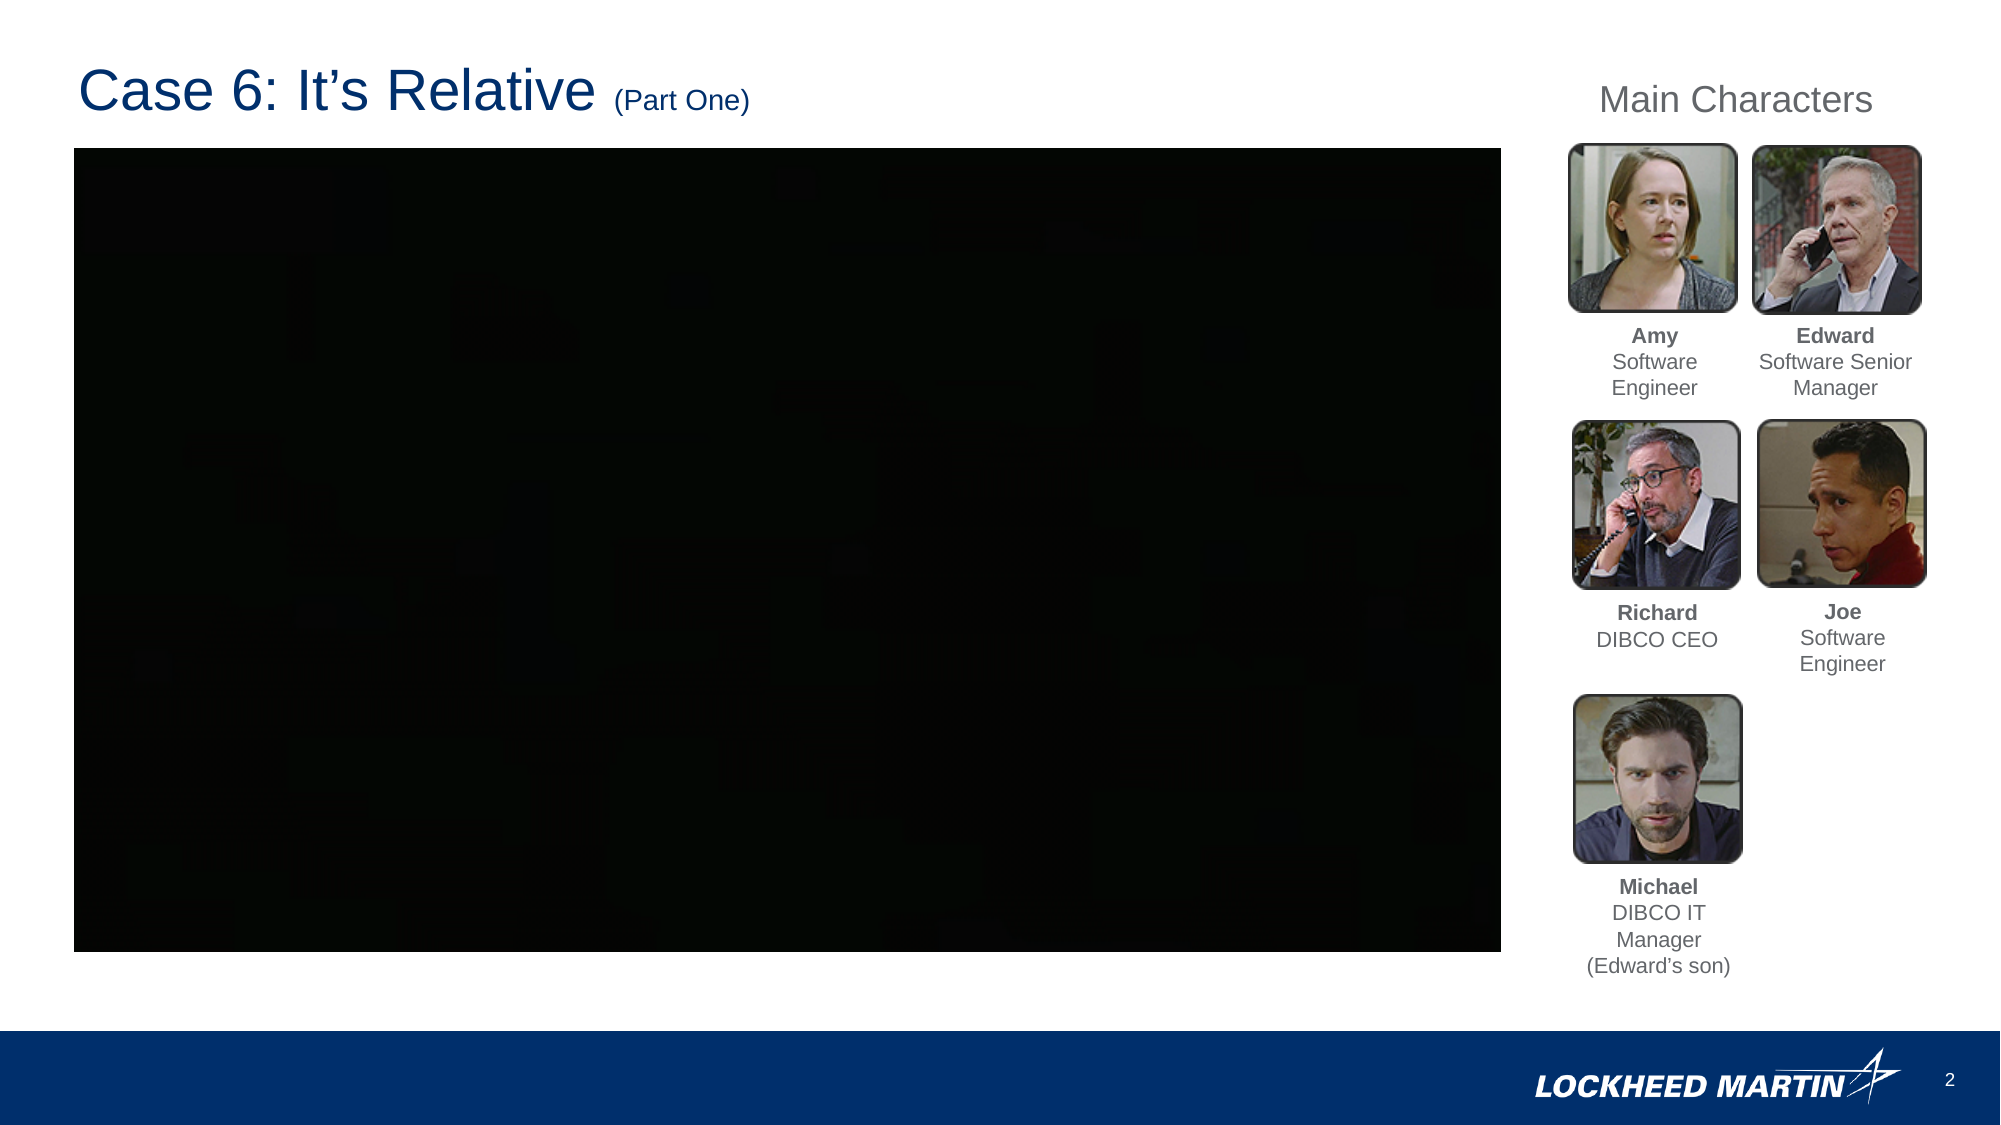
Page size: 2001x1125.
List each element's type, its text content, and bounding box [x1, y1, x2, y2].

text_box Michael DIBCO IT Manager (Edward’s son) [1560, 865, 1758, 985]
text_box Main Characters [1541, 67, 1932, 128]
text_box Richard DIBCO CEO [1558, 591, 1744, 659]
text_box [73, 147, 1502, 952]
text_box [1552, 143, 1758, 409]
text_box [1739, 145, 1932, 409]
picture [1757, 419, 1927, 588]
title Case 6: It’s Relative (Part One) [64, 52, 1462, 132]
picture [1528, 1041, 1908, 1110]
picture [1573, 694, 1743, 864]
picture [1572, 420, 1741, 590]
text_box Joe Software Engineer [1744, 589, 1942, 684]
